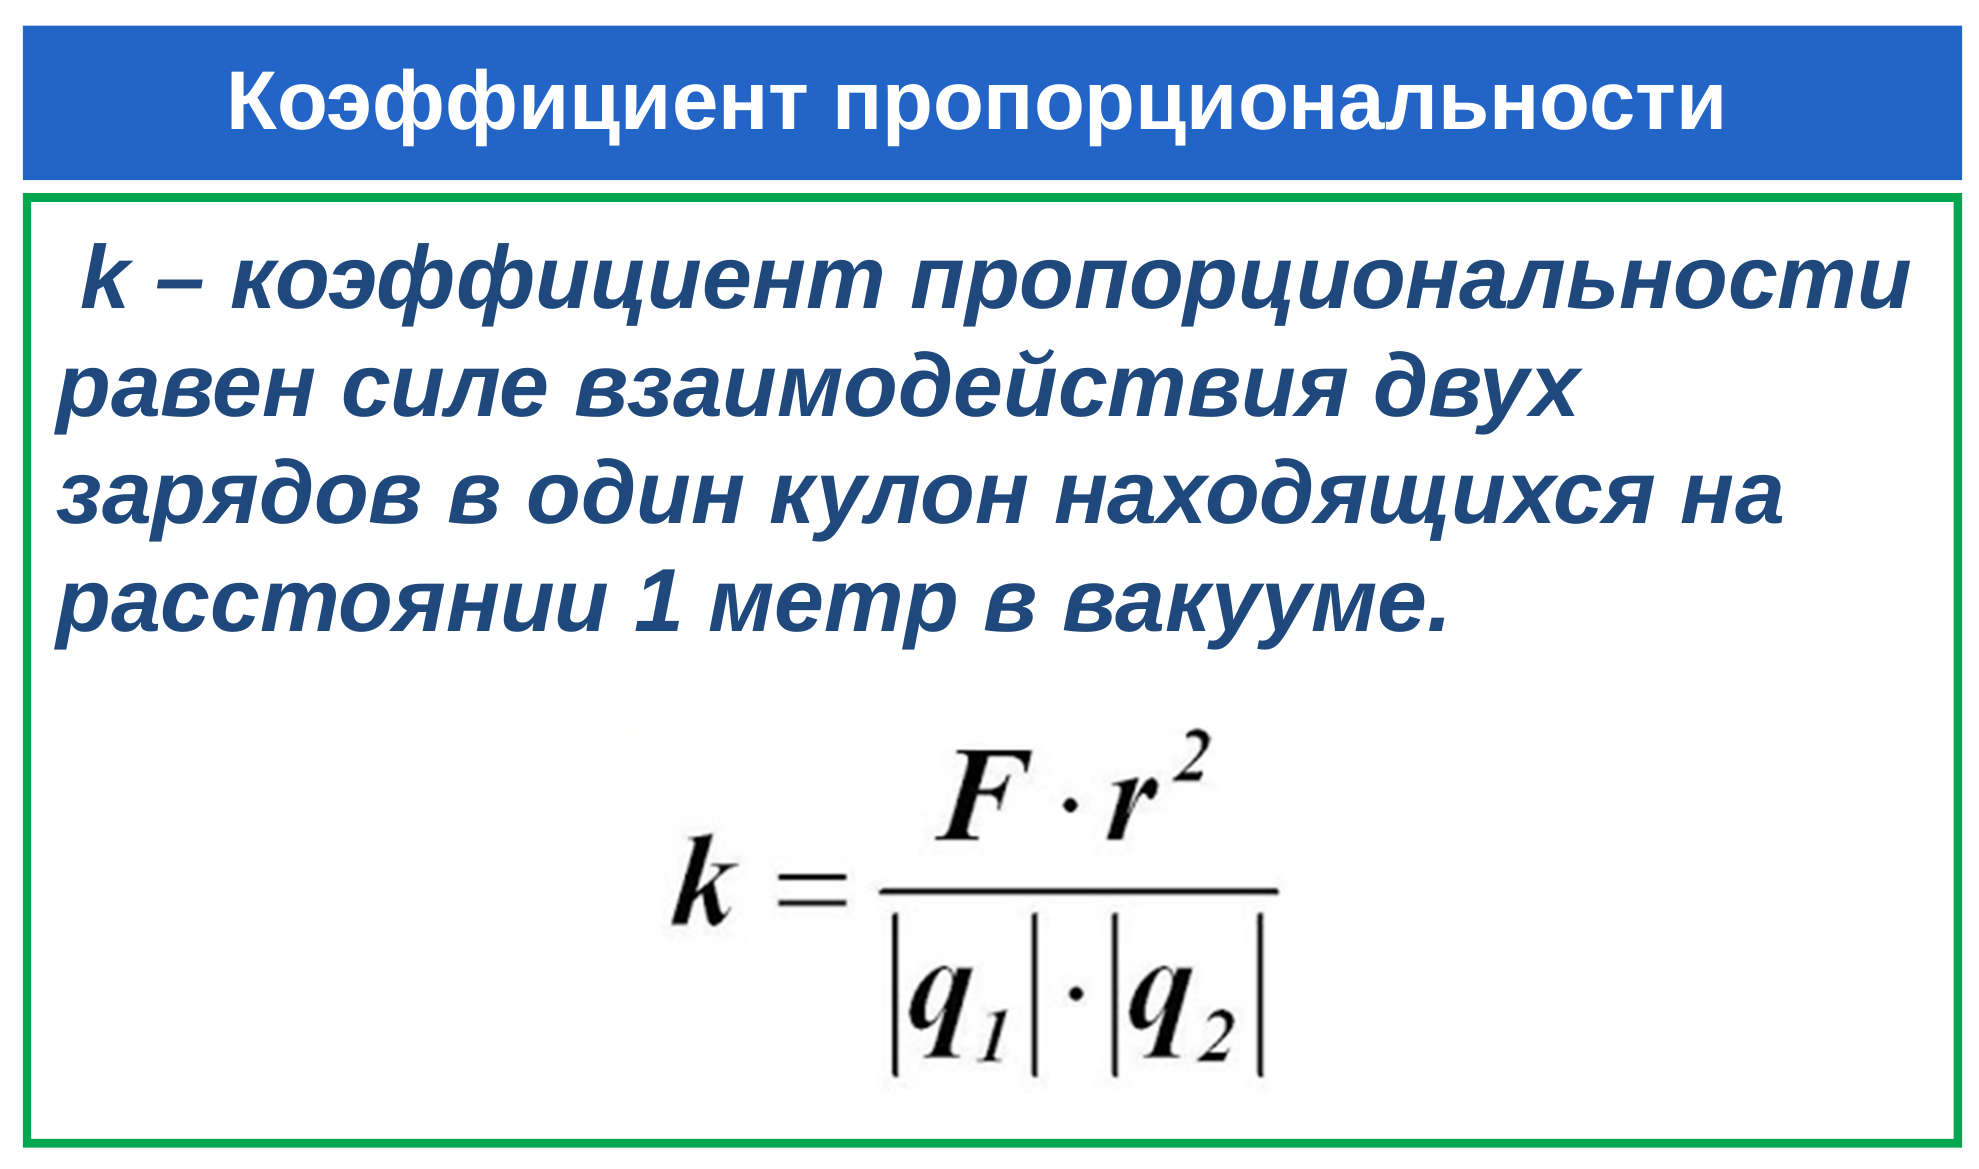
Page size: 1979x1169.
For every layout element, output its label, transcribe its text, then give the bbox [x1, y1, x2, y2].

picture [622, 725, 1383, 1093]
title Коэффициент пропорциональности [103, 46, 1876, 148]
list k – коэффициент пропорциональности равен силе взаимодействия двух зарядов в один кулон находящихся на расстоянии 1 метр в вакууме. [56, 218, 1947, 654]
